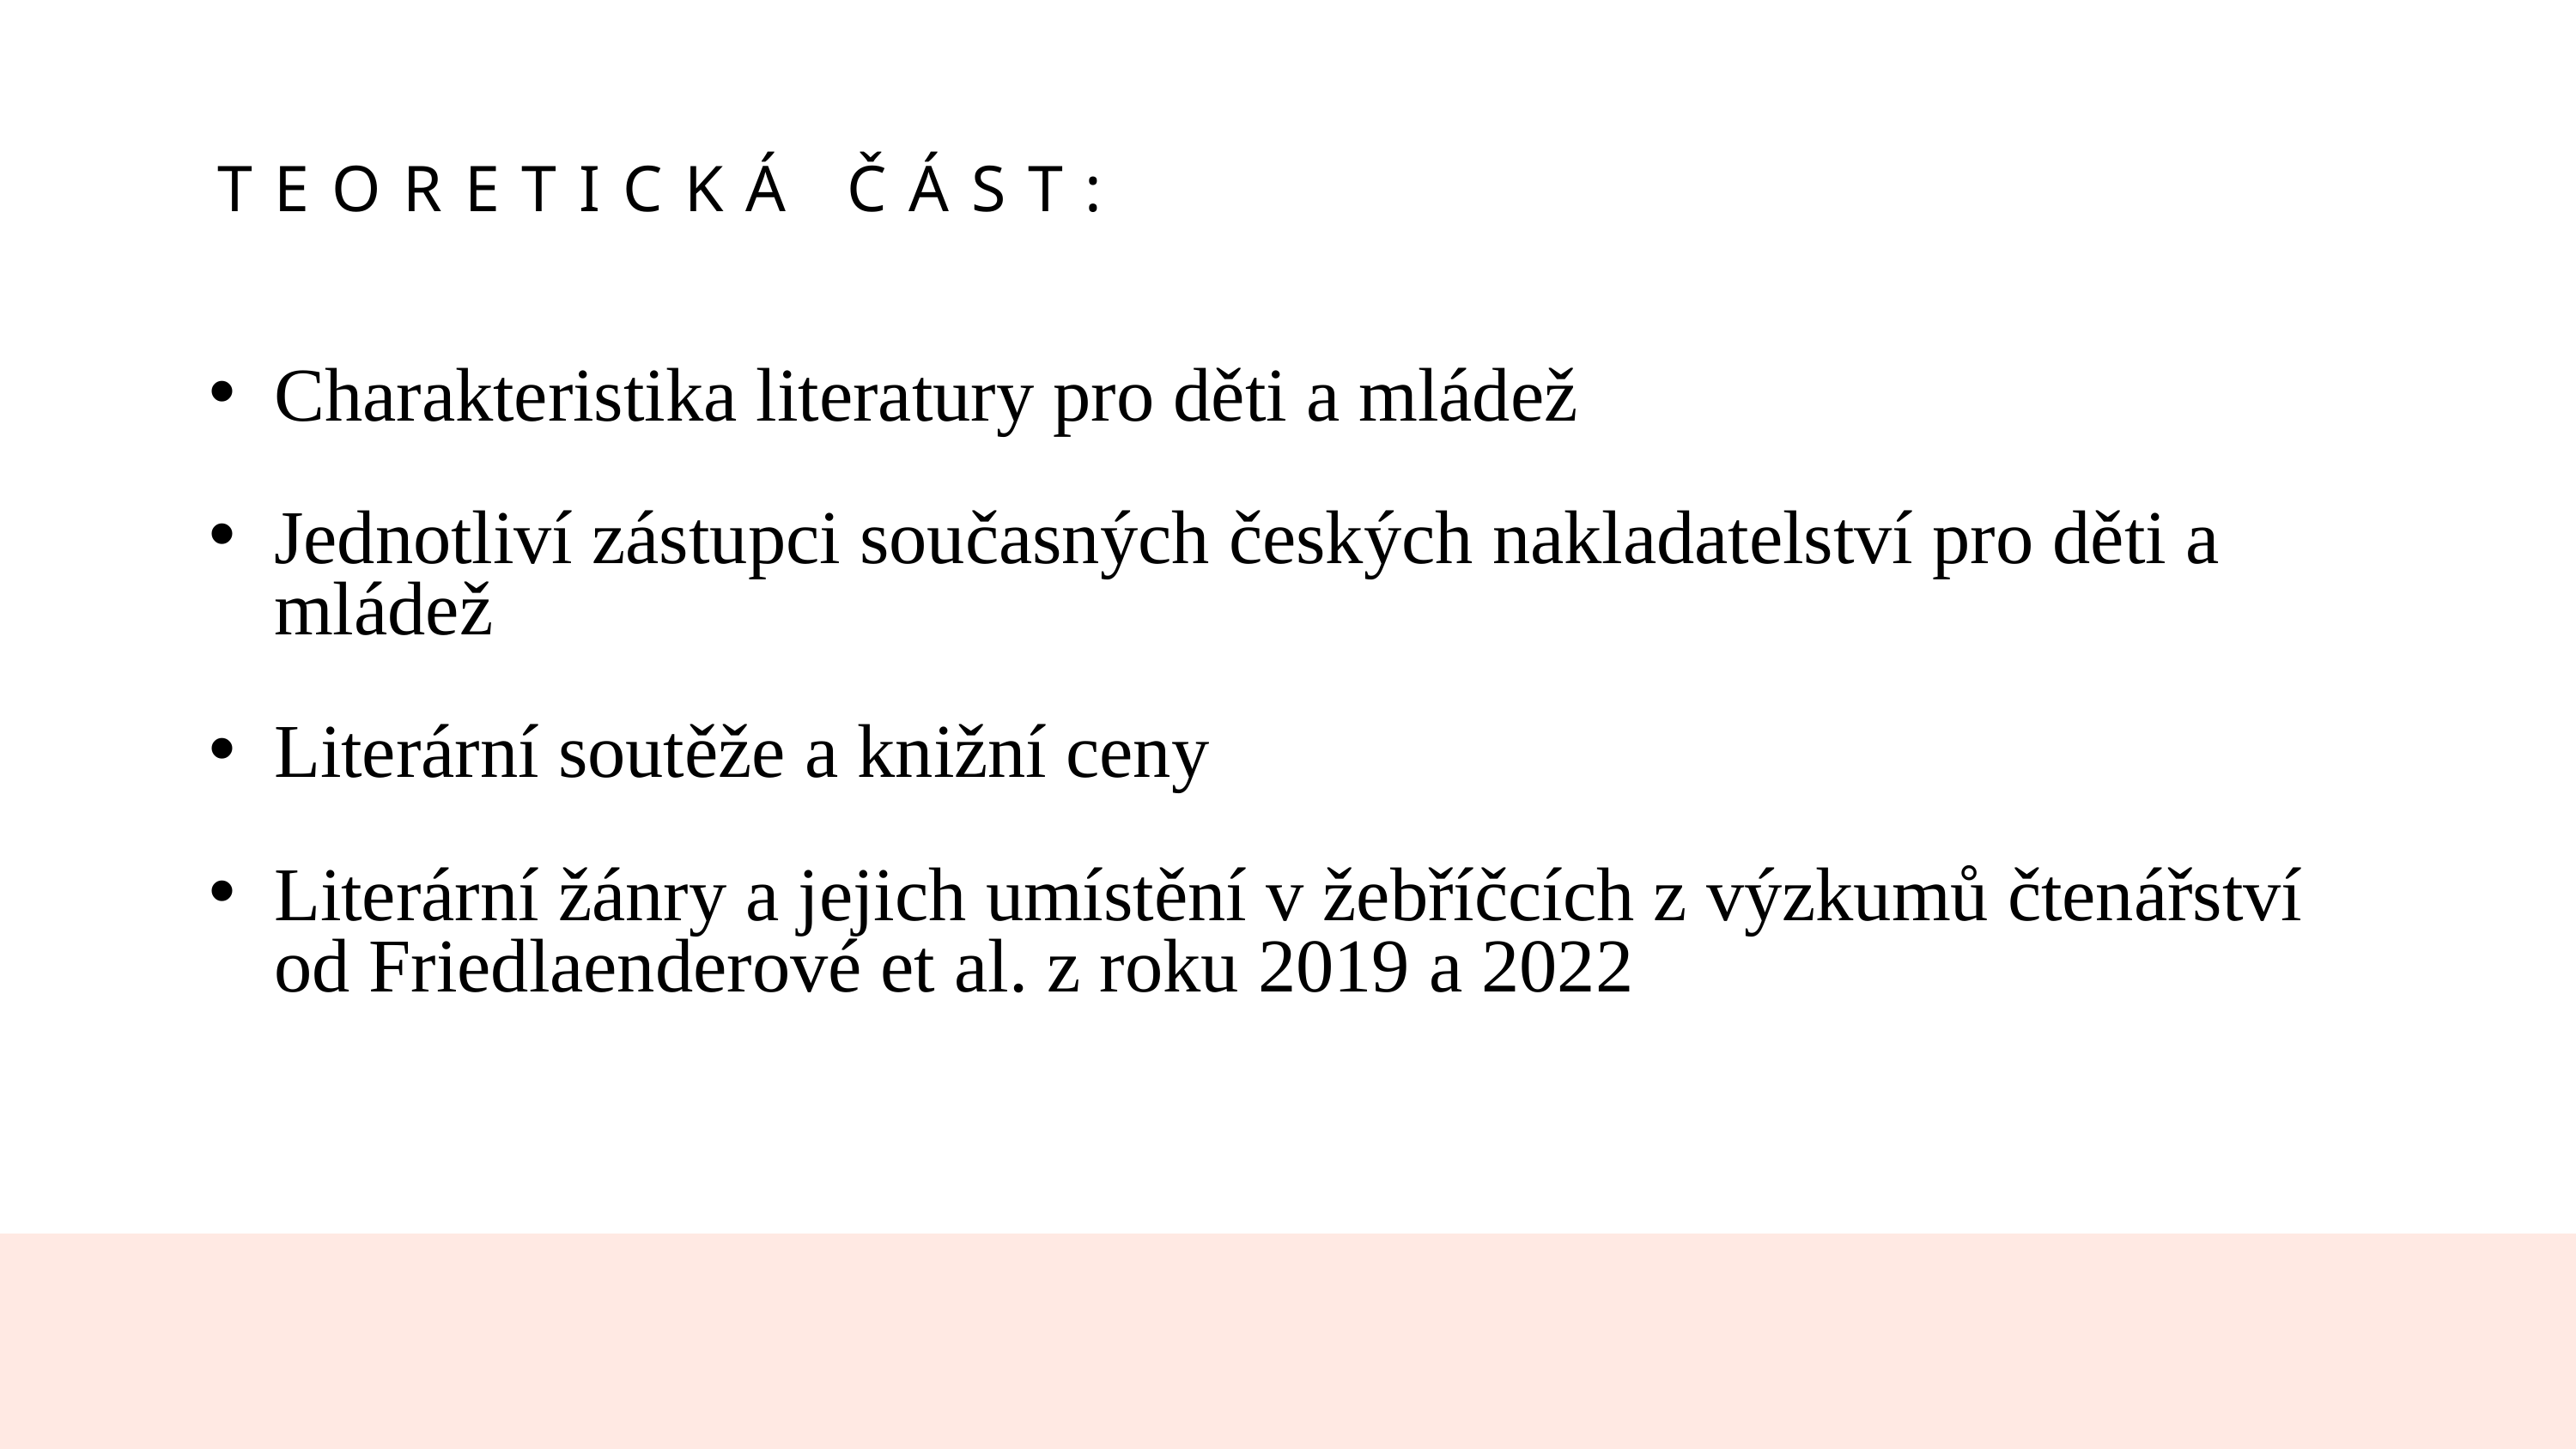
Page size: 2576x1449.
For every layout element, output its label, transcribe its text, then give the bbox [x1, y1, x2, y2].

text_box TEORETICKÁ ČÁST: [208, 135, 1113, 224]
text_box Charakteristika literatury pro děti a mládež Jednotliví zástupci současných českých nakladatelství pro děti a mládež Literární soutěže a knižní ceny Literární žánry a jejich umístění v žebříčcích z výzkumů čtenářství od Friedlaenderové et al. z roku 2019 a 2022 [144, 364, 2340, 1079]
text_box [0, 1233, 2576, 1449]
